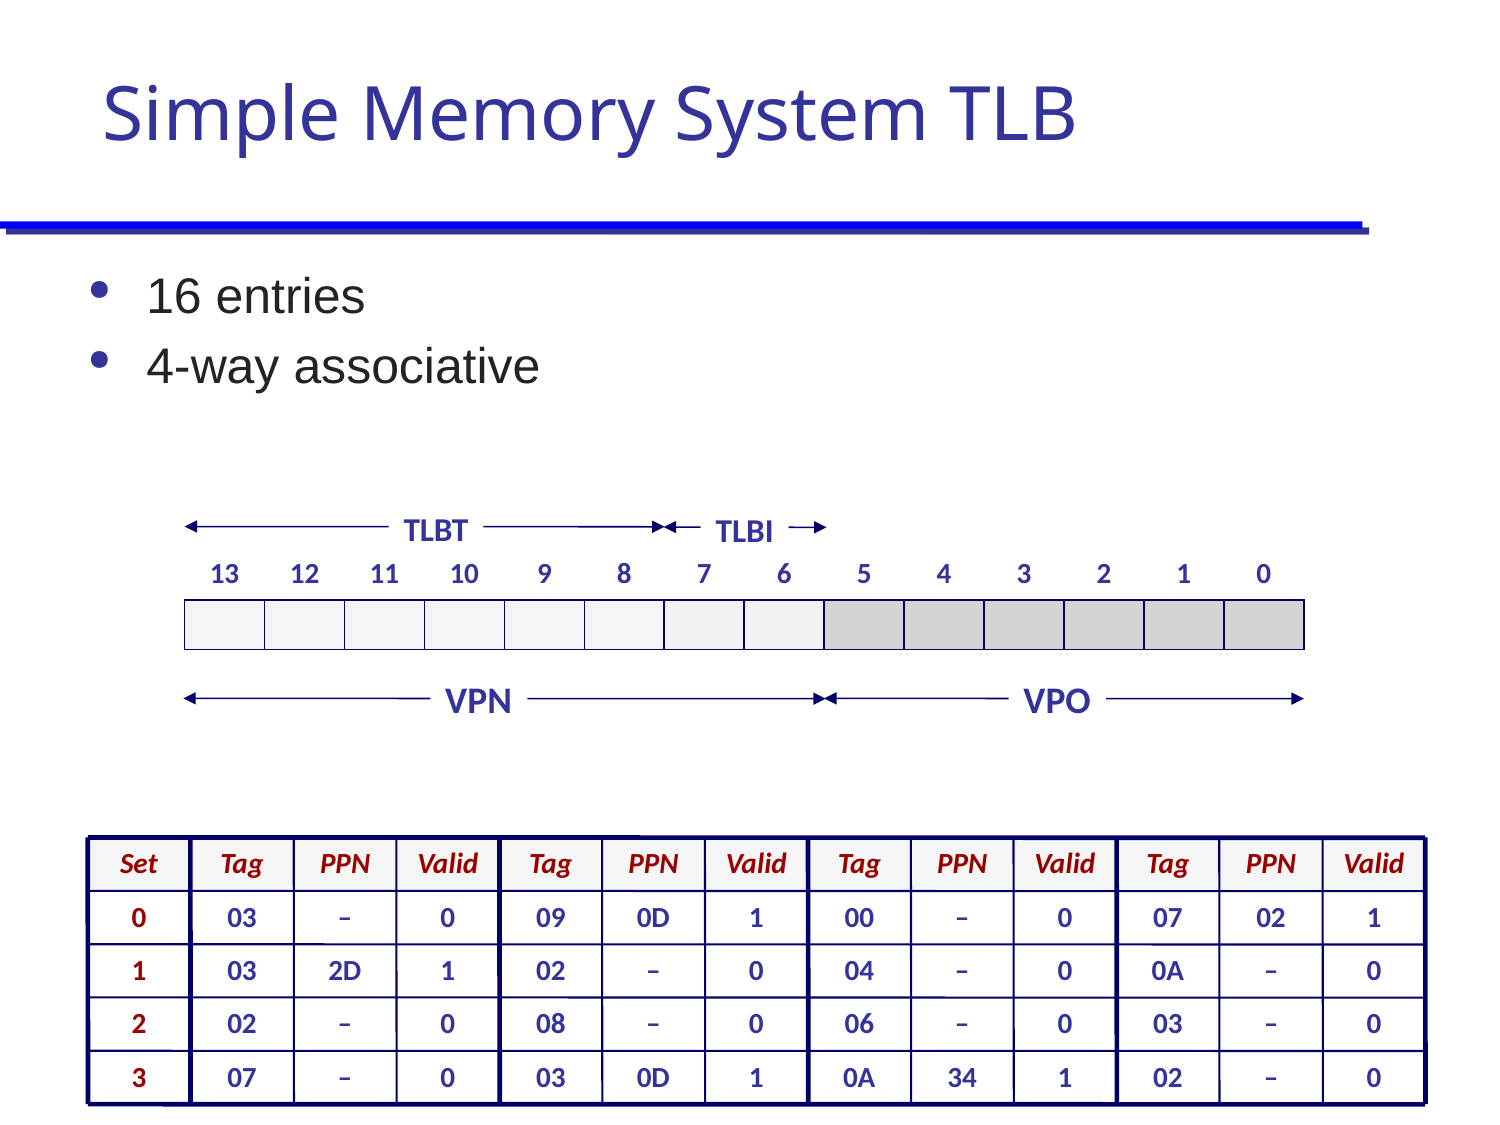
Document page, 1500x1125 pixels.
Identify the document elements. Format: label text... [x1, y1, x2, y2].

text_box Valid [397, 838, 499, 890]
text_box 3 [984, 549, 1063, 600]
text_box 0 [1014, 998, 1116, 1050]
text_box PPN [294, 838, 396, 890]
text_box 02 [500, 945, 602, 997]
text_box 03 [500, 1051, 602, 1104]
text_box 0 [1223, 549, 1304, 600]
text_box 0 [1014, 945, 1116, 997]
text_box 03 [191, 945, 293, 997]
text_box Set [88, 838, 190, 890]
text_box 08 [500, 998, 602, 1050]
text_box Tag [809, 838, 910, 891]
text_box – [294, 998, 396, 1050]
text_box 0D [603, 1051, 705, 1104]
text_box Valid [1323, 838, 1425, 891]
text_box 1 [1143, 549, 1223, 600]
text_box [504, 600, 584, 650]
text_box 00 [809, 892, 911, 944]
text_box 03 [1117, 998, 1219, 1050]
text_box [184, 600, 264, 650]
text_box – [911, 892, 1013, 944]
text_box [183, 674, 826, 730]
text_box 12 [264, 566, 344, 600]
text_box [344, 600, 424, 650]
text_box [1223, 600, 1304, 650]
text_box 0 [397, 998, 499, 1050]
text_box 02 [1220, 892, 1322, 944]
text_box [1143, 600, 1223, 650]
text_box 03 [191, 891, 293, 944]
text_box – [1220, 945, 1322, 997]
text_box 0D [603, 891, 705, 944]
text_box 04 [809, 945, 911, 997]
text_box 0A [809, 1051, 911, 1104]
text_box 0 [397, 891, 499, 944]
text_box [584, 600, 664, 650]
text_box 0 [1323, 998, 1425, 1051]
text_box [184, 506, 665, 557]
text_box 02 [1117, 1051, 1219, 1104]
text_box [665, 506, 827, 558]
text_box – [294, 1051, 396, 1104]
text_box – [603, 998, 705, 1050]
text_box 1 [397, 945, 499, 997]
text_box Tag [191, 838, 293, 890]
text_box – [912, 998, 1013, 1050]
text_box [424, 600, 504, 650]
text_box [744, 600, 824, 650]
text_box 8 [584, 566, 664, 600]
text_box PPN [911, 838, 1013, 891]
text_box – [912, 945, 1013, 997]
text_box [904, 600, 984, 650]
text_box [264, 600, 344, 650]
text_box 07 [191, 1051, 293, 1104]
text_box 34 [912, 1051, 1013, 1104]
text_box 1 [706, 1051, 808, 1104]
text_box Valid [1014, 838, 1116, 891]
text_box 11 [344, 566, 424, 600]
text_box 6 [744, 565, 824, 600]
text_box 0 [88, 891, 190, 944]
text_box Tag [500, 838, 602, 890]
text_box [1063, 600, 1143, 650]
text_box 4 [904, 549, 984, 600]
text_box 2 [88, 998, 190, 1050]
text_box PPN [1220, 838, 1322, 891]
text_box 0 [706, 998, 808, 1050]
text_box 07 [1117, 892, 1219, 944]
text_box PPN [603, 838, 704, 890]
text_box 2D [294, 945, 396, 997]
text_box [984, 600, 1063, 650]
text_box – [603, 945, 705, 997]
text_box 1 [1014, 1051, 1116, 1104]
text_box 3 [88, 1051, 190, 1104]
text_box 02 [191, 998, 293, 1050]
text_box 7 [664, 565, 744, 600]
text_box 1 [705, 891, 808, 944]
text_box 0 [1014, 892, 1116, 944]
text_box 09 [500, 891, 602, 944]
text_box 0 [1323, 945, 1425, 997]
text_box 10 [424, 566, 504, 600]
text_box 06 [809, 998, 911, 1050]
text_box 1 [1323, 892, 1425, 944]
text_box – [1220, 998, 1322, 1050]
text_box 0 [1323, 1051, 1425, 1104]
text_box [664, 600, 744, 650]
text_box 0 [397, 1051, 499, 1104]
text_box 0A [1117, 945, 1219, 997]
text_box 0 [706, 945, 808, 997]
list 16 entries 4-way associative [74, 256, 1438, 1113]
text_box Tag [1117, 838, 1219, 891]
text_box Valid [705, 838, 808, 891]
text_box 13 [184, 565, 264, 600]
text_box [824, 600, 904, 650]
text_box 1 [88, 945, 190, 997]
text_box 5 [824, 549, 904, 600]
text_box 9 [504, 566, 584, 600]
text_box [828, 674, 1305, 730]
text_box – [294, 891, 396, 944]
title Simple Memory System TLB [87, 49, 1436, 163]
text_box 2 [1063, 549, 1143, 600]
text_box – [1220, 1051, 1322, 1104]
